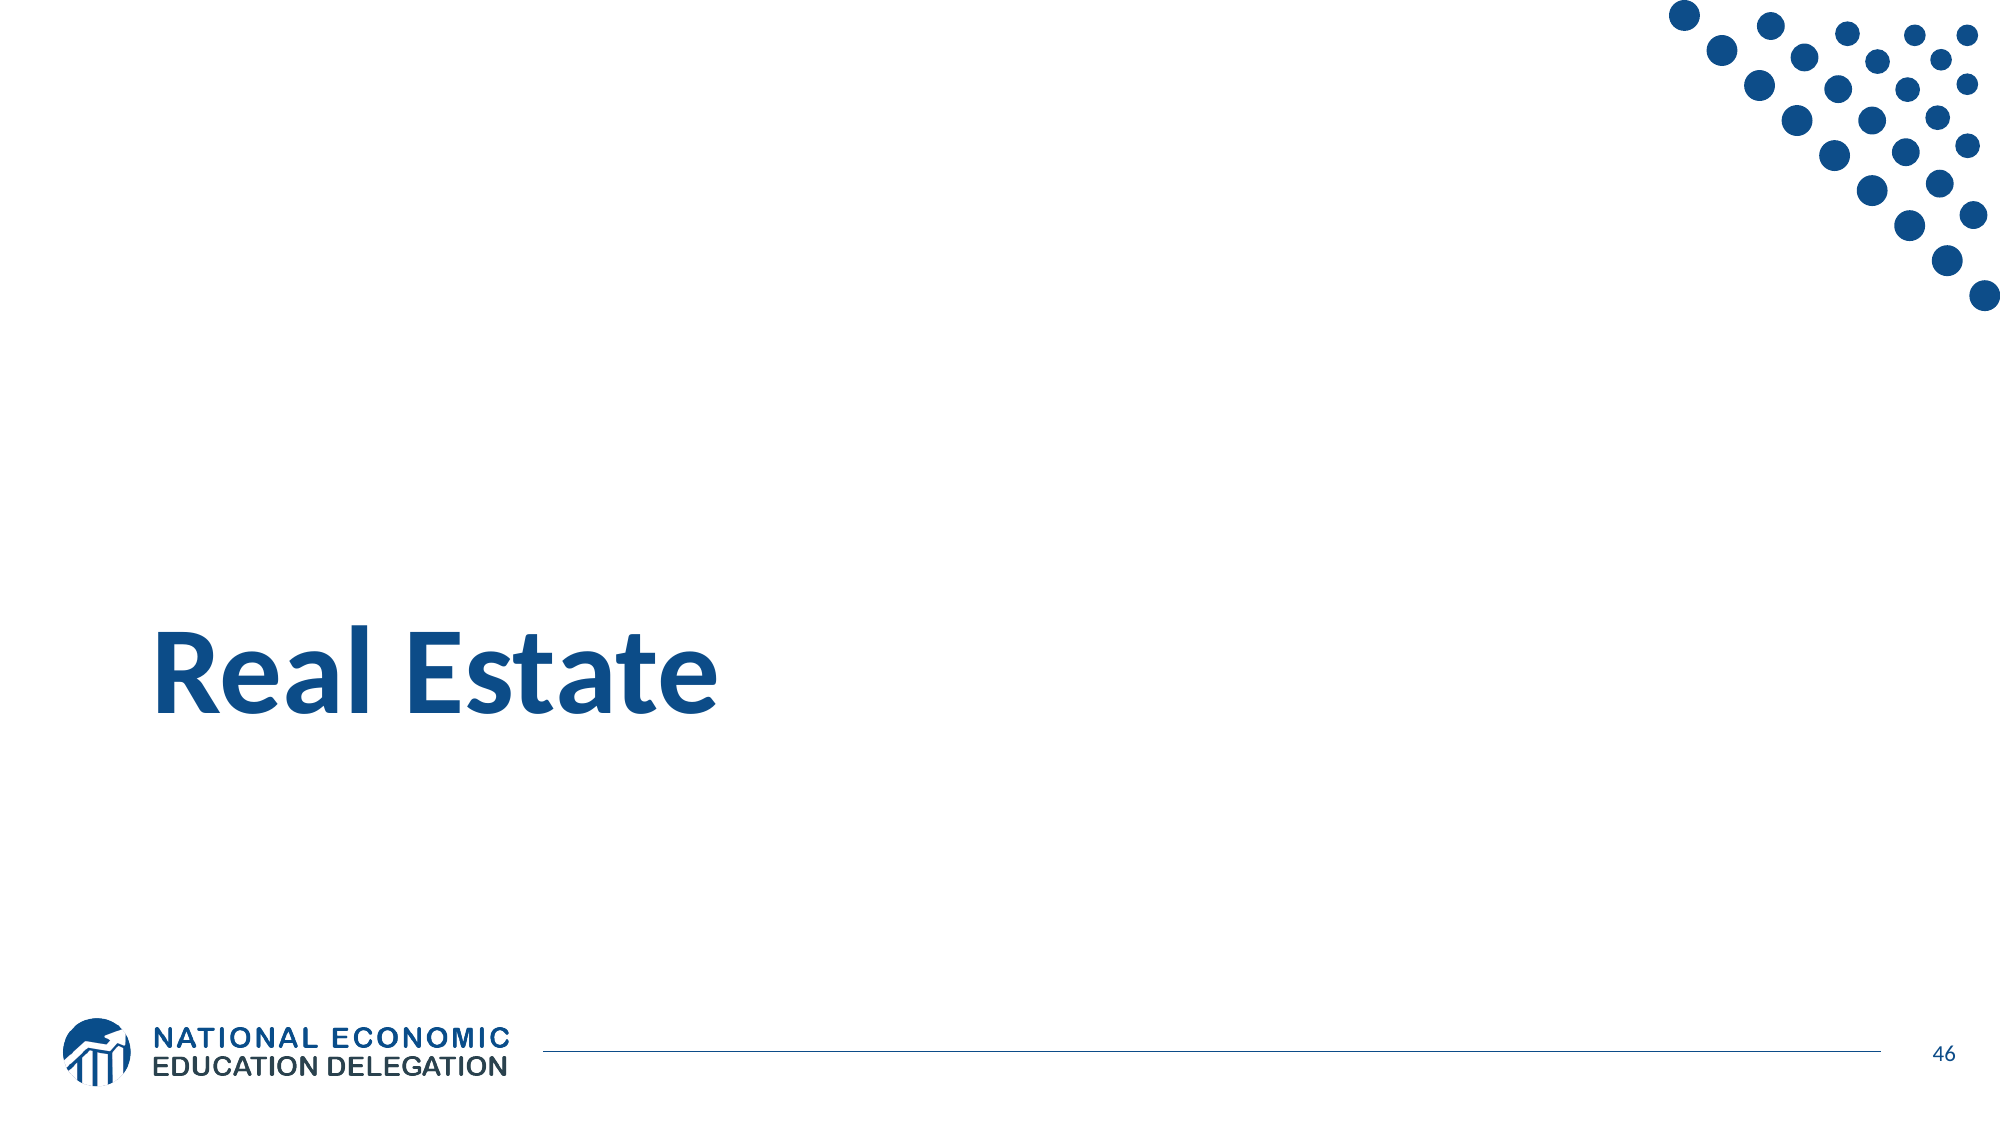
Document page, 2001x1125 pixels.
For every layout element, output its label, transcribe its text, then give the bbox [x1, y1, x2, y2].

slide_number 46 [1521, 1022, 1972, 1082]
picture [55, 1013, 520, 1091]
title Real Estate [136, 280, 1862, 749]
